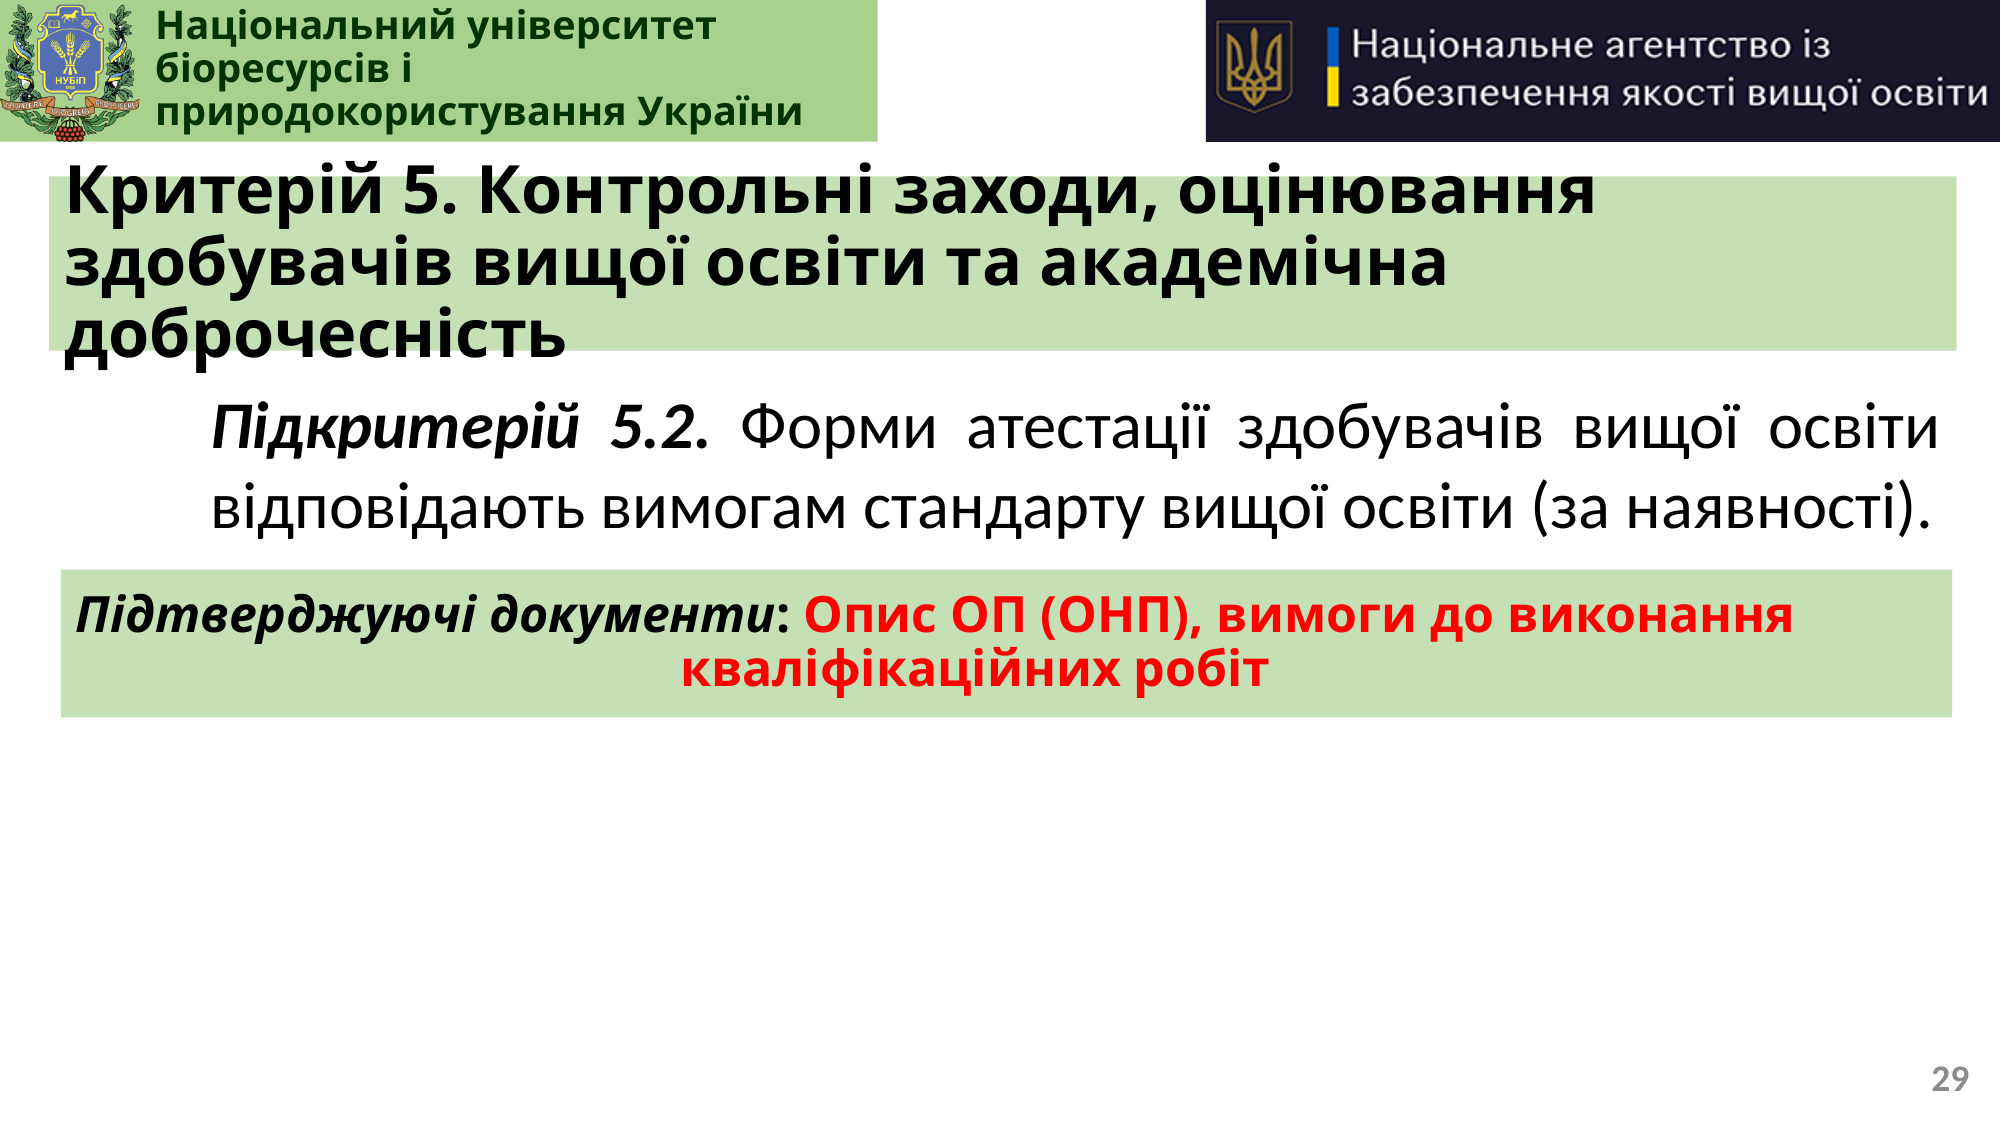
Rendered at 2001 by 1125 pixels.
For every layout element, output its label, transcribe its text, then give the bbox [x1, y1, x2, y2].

text_box Підтверджуючі документи: Опис ОП (ОНП), вимоги до виконання кваліфікаційних робіт [60, 569, 1953, 718]
slide_number 29 [1911, 1046, 1985, 1107]
title Критерій 5. Контрольні заходи, оцінювання здобувачів вищої освіти та академічна доброчесність [49, 176, 1957, 351]
picture [1205, 0, 2000, 142]
list Підкритерій 5.2. Форми атестації здобувачів вищої освіти відповідають вимогам стандарту вищої освіти (за наявності). [195, 354, 1957, 570]
picture [0, 2, 140, 142]
